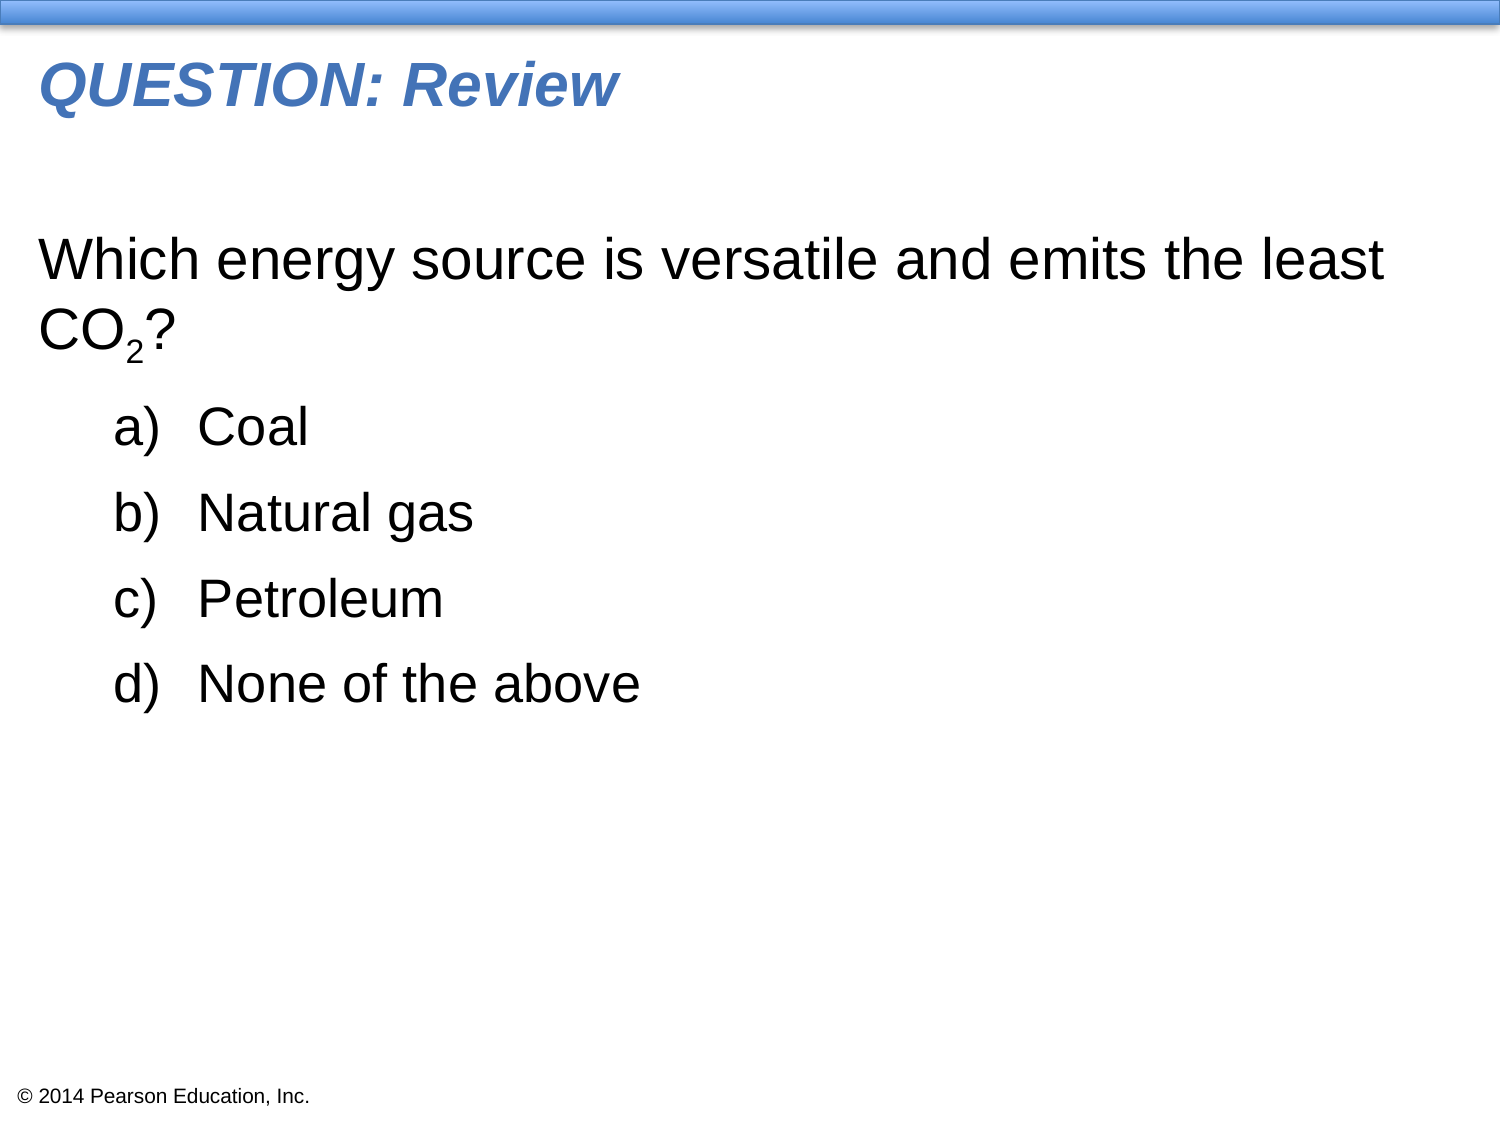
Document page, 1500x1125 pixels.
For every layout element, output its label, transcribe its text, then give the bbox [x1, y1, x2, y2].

title QUESTION: Review [23, 36, 1476, 213]
list Which energy source is versatile and emits the least CO2? Coal Natural gas Petroleum None of the above [23, 213, 1476, 1005]
